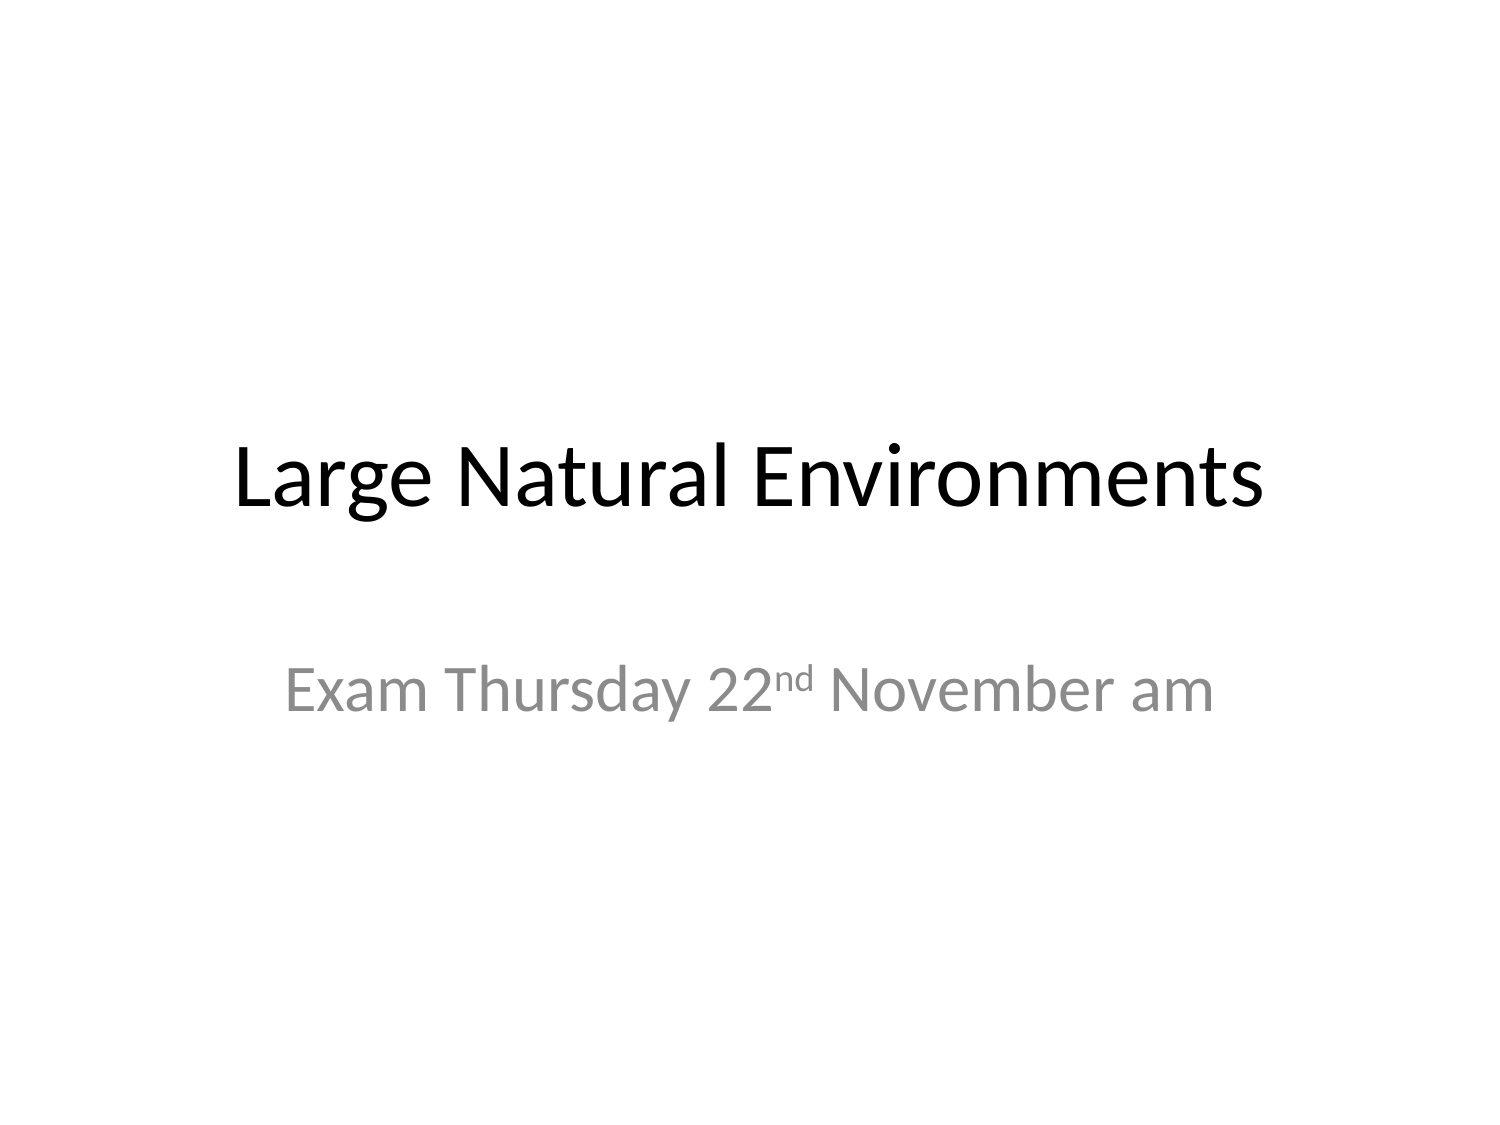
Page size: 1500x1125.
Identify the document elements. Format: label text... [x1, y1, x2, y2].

subtitle Exam Thursday 22nd November am [225, 637, 1275, 925]
title Large Natural Environments [112, 349, 1388, 591]
